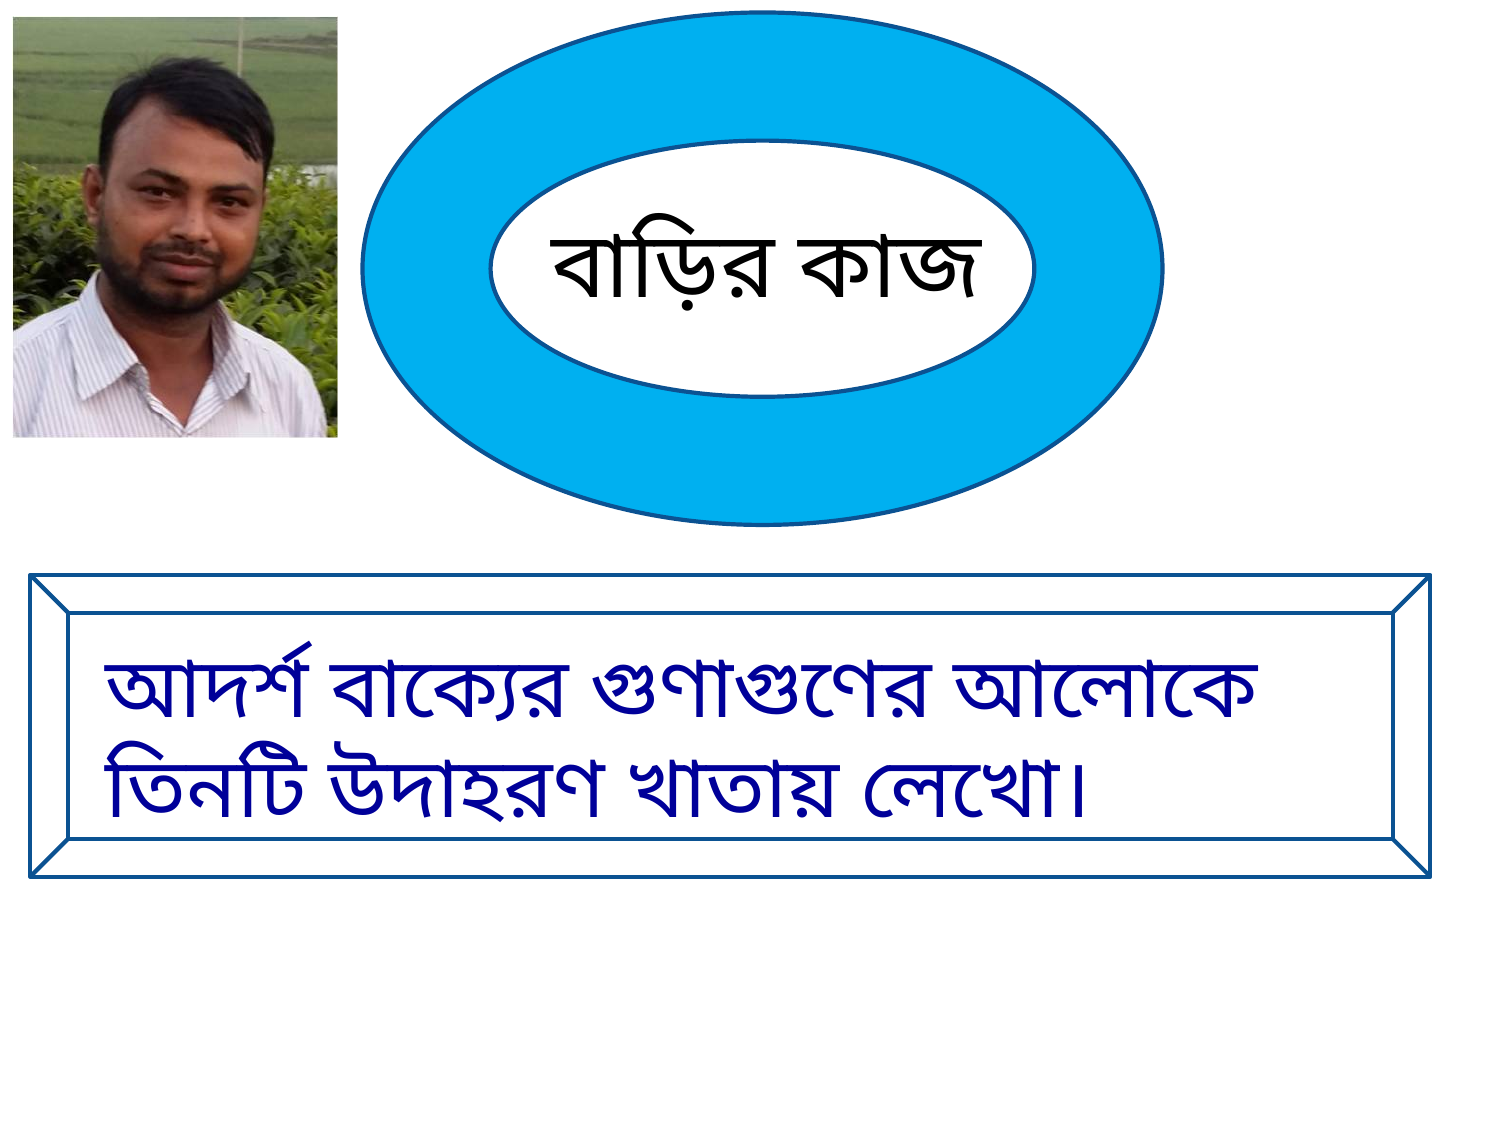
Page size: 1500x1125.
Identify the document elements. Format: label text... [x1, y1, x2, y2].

text_box [360, 10, 1165, 528]
text_box বাড়ির কাজ [399, 198, 1125, 324]
text_box [28, 573, 1432, 879]
picture [12, 16, 338, 438]
